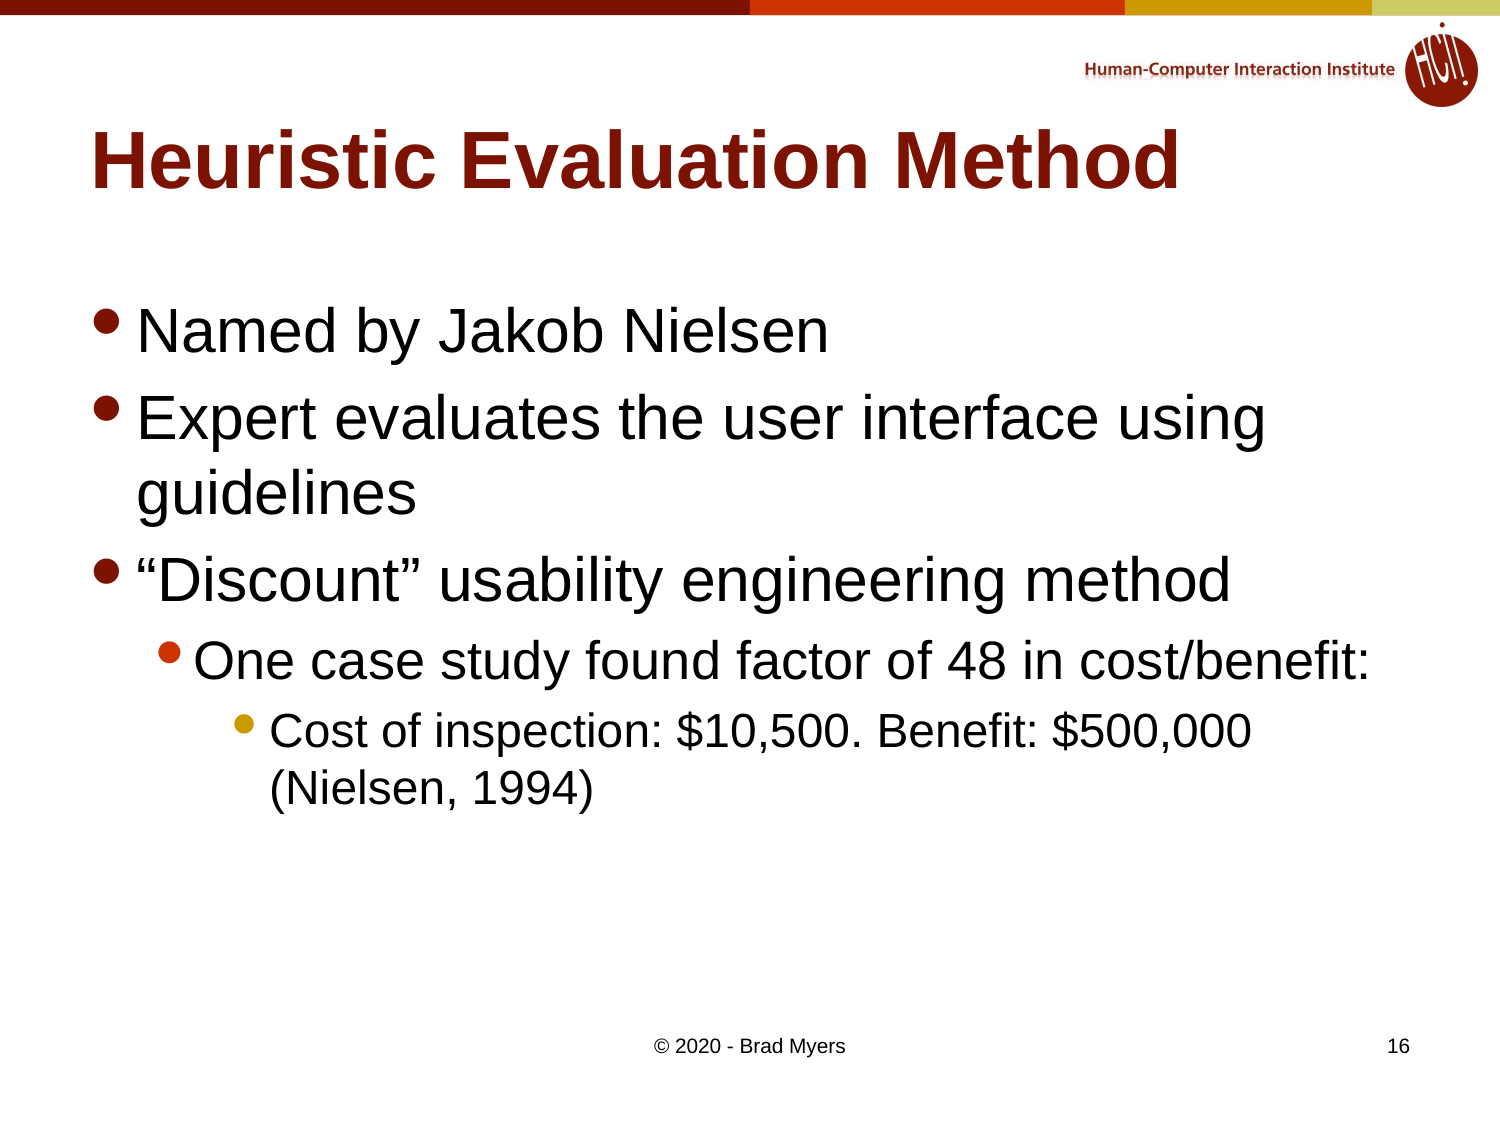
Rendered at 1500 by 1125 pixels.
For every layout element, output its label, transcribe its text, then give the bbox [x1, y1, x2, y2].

title Heuristic Evaluation Method [74, 19, 1313, 213]
footer © 2020 - Brad Myers [512, 1024, 988, 1101]
slide_number 16 [1074, 1024, 1426, 1101]
picture [1313, 22, 1478, 107]
list Named by Jakob Nielsen Expert evaluates the user interface using guidelines “Discount” usability engineering method One case study found factor of 48 in cost/benefit: Cost of inspection: $10,500. Benefit: $500,000 (Nielsen, 1994) [74, 281, 1426, 1006]
